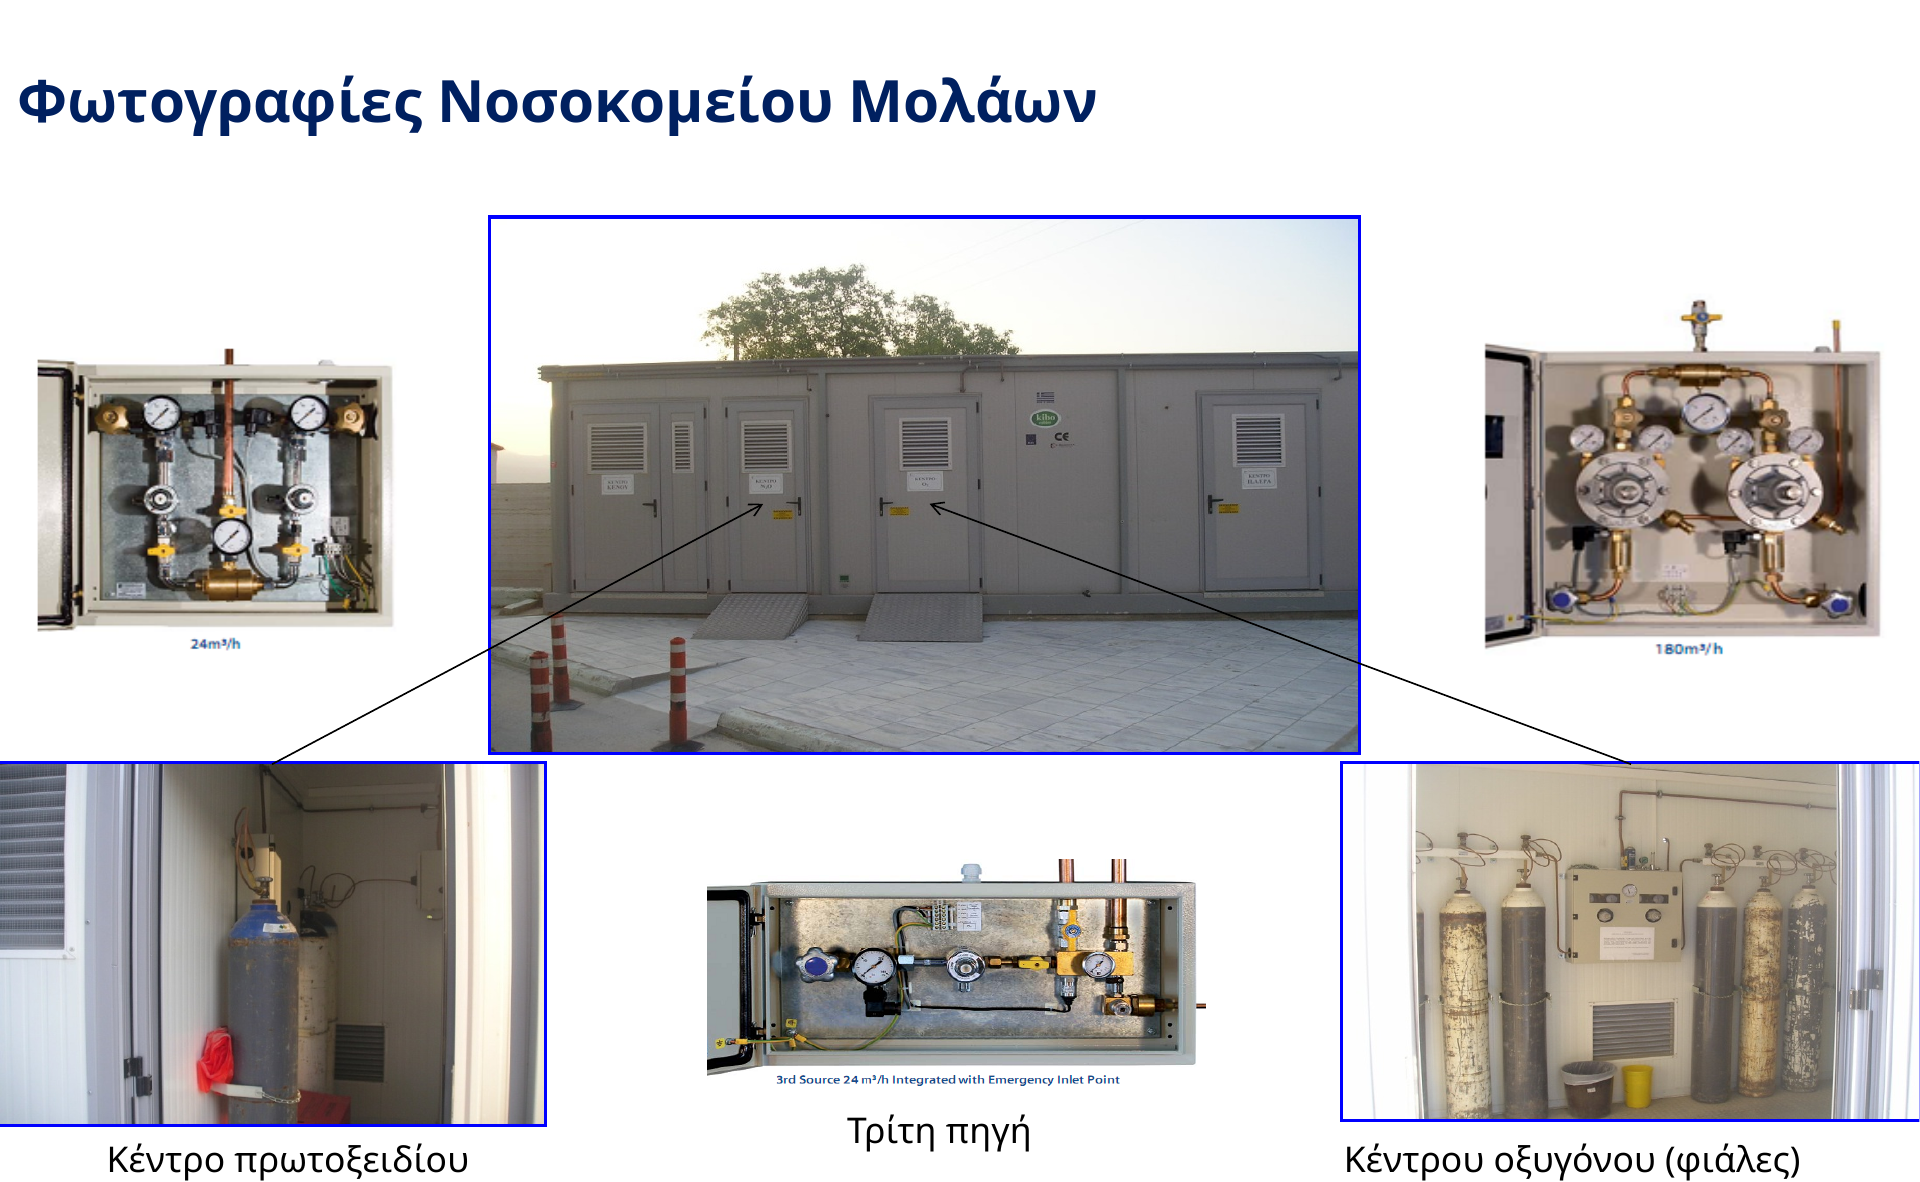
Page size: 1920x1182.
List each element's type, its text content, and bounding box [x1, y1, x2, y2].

text_box Κέντρου οξυγόνου (φιάλες) [1326, 1128, 1819, 1182]
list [1342, 763, 1920, 1120]
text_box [929, 503, 1632, 765]
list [490, 218, 1359, 753]
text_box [271, 503, 764, 765]
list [1467, 280, 1920, 661]
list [0, 763, 545, 1125]
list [37, 342, 419, 661]
text_box Κέντρο πρωτοξειδίου [88, 1134, 488, 1182]
text_box Τρίτη πηγή [829, 1112, 1051, 1160]
text_box Φωτογραφίες Νοσοκομείου Μολάων [0, 44, 1331, 154]
picture [687, 850, 1217, 1103]
